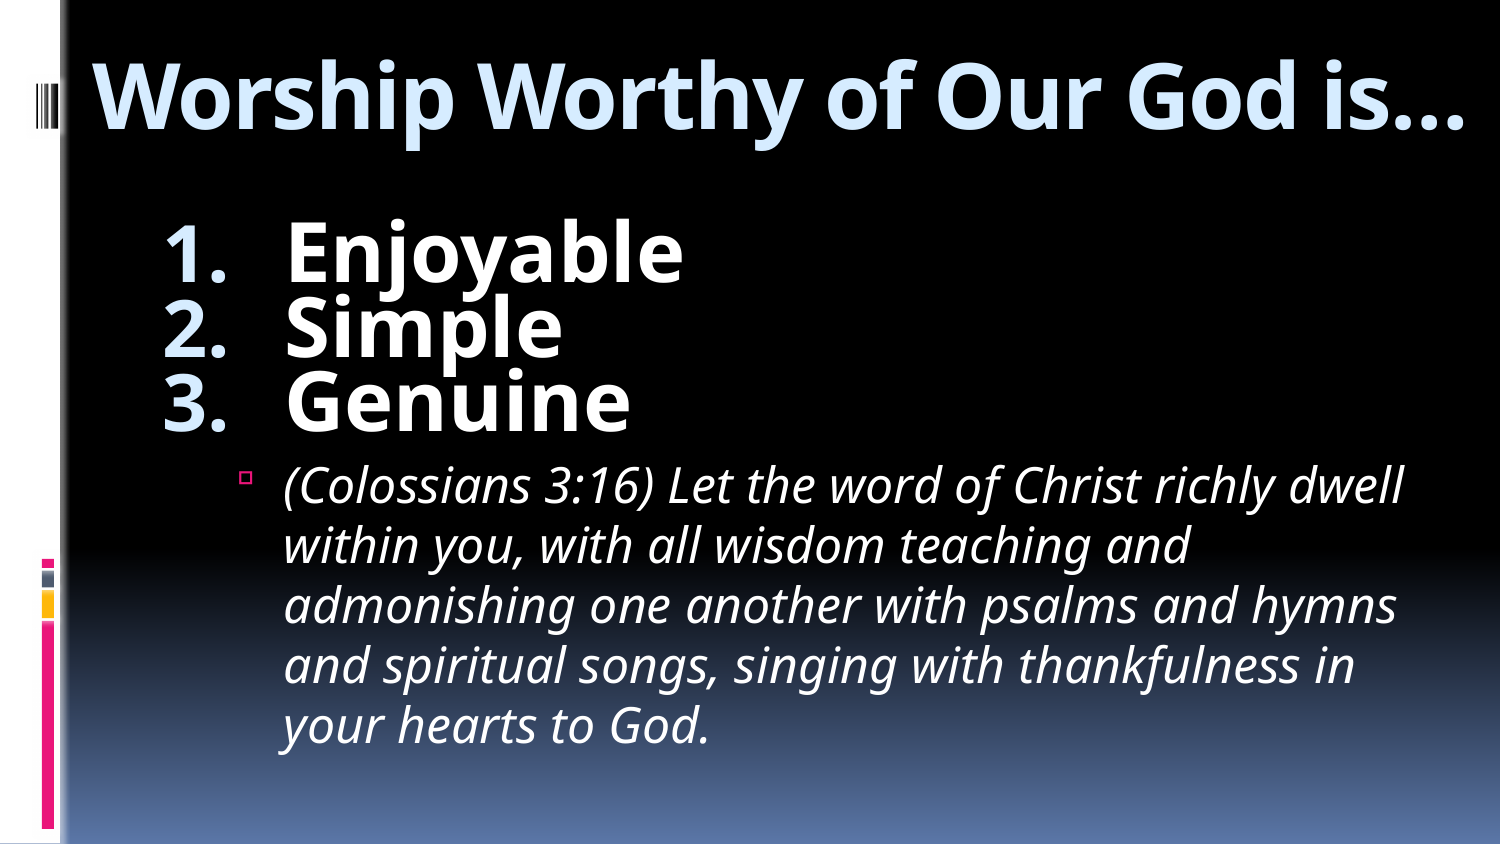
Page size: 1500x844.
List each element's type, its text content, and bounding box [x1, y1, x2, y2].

list Enjoyable Simple Genuine (Colossians 3:16) Let the word of Christ richly dwell within you, with all wisdom teaching and admonishing one another with psalms and hymns and spiritual songs, singing with thankfulness in your hearts to God. [147, 227, 1430, 747]
title Worship Worthy of Our God is… [61, 30, 1500, 195]
